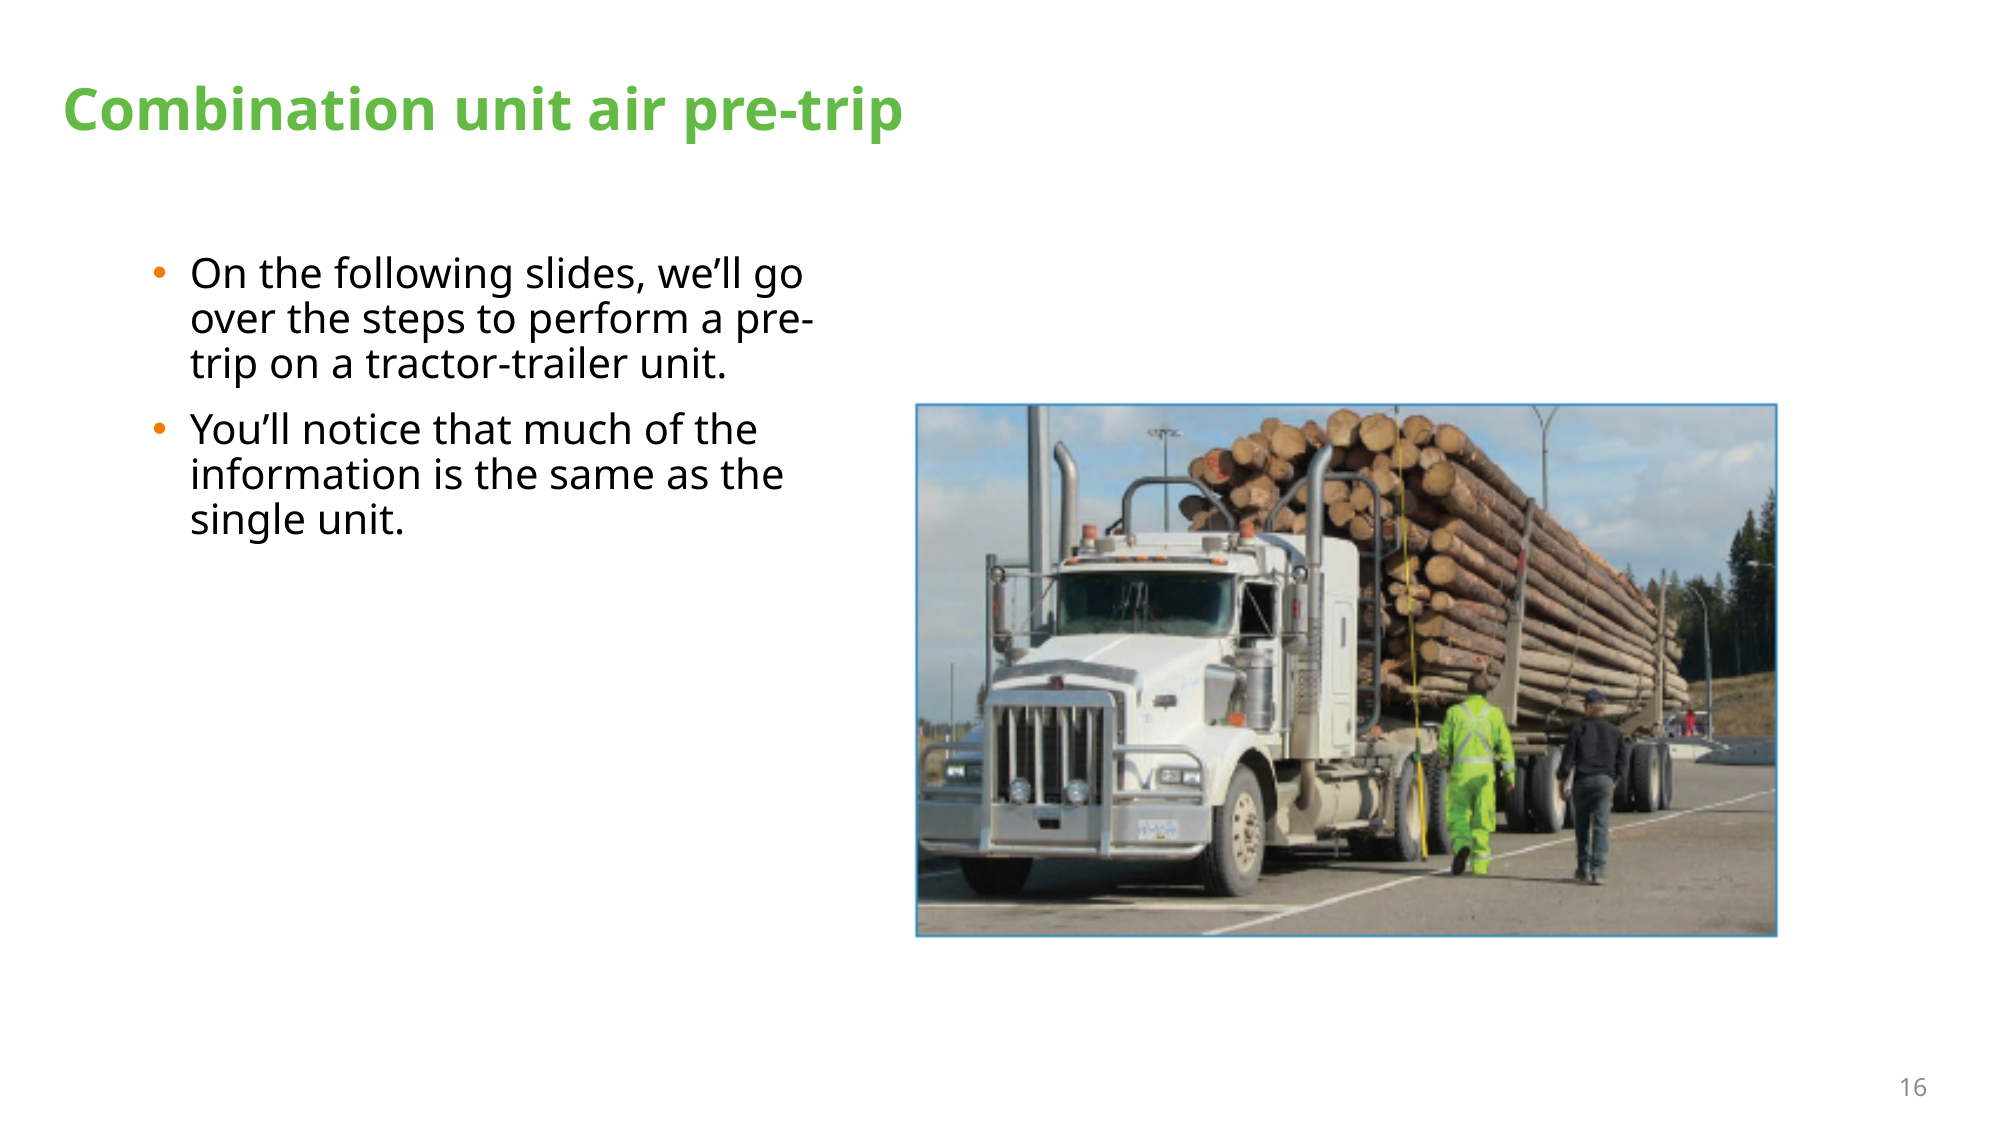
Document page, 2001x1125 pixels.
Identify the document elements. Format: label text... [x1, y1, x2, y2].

title Combination unit air pre-trip [62, 73, 1825, 150]
slide_number 16 [1477, 1045, 1928, 1106]
picture [902, 383, 1790, 945]
list On the following slides, we’ll go over the steps to perform a pre-trip on a tractor-trailer unit. You’ll notice that much of the information is the same as the single unit. [137, 244, 846, 694]
